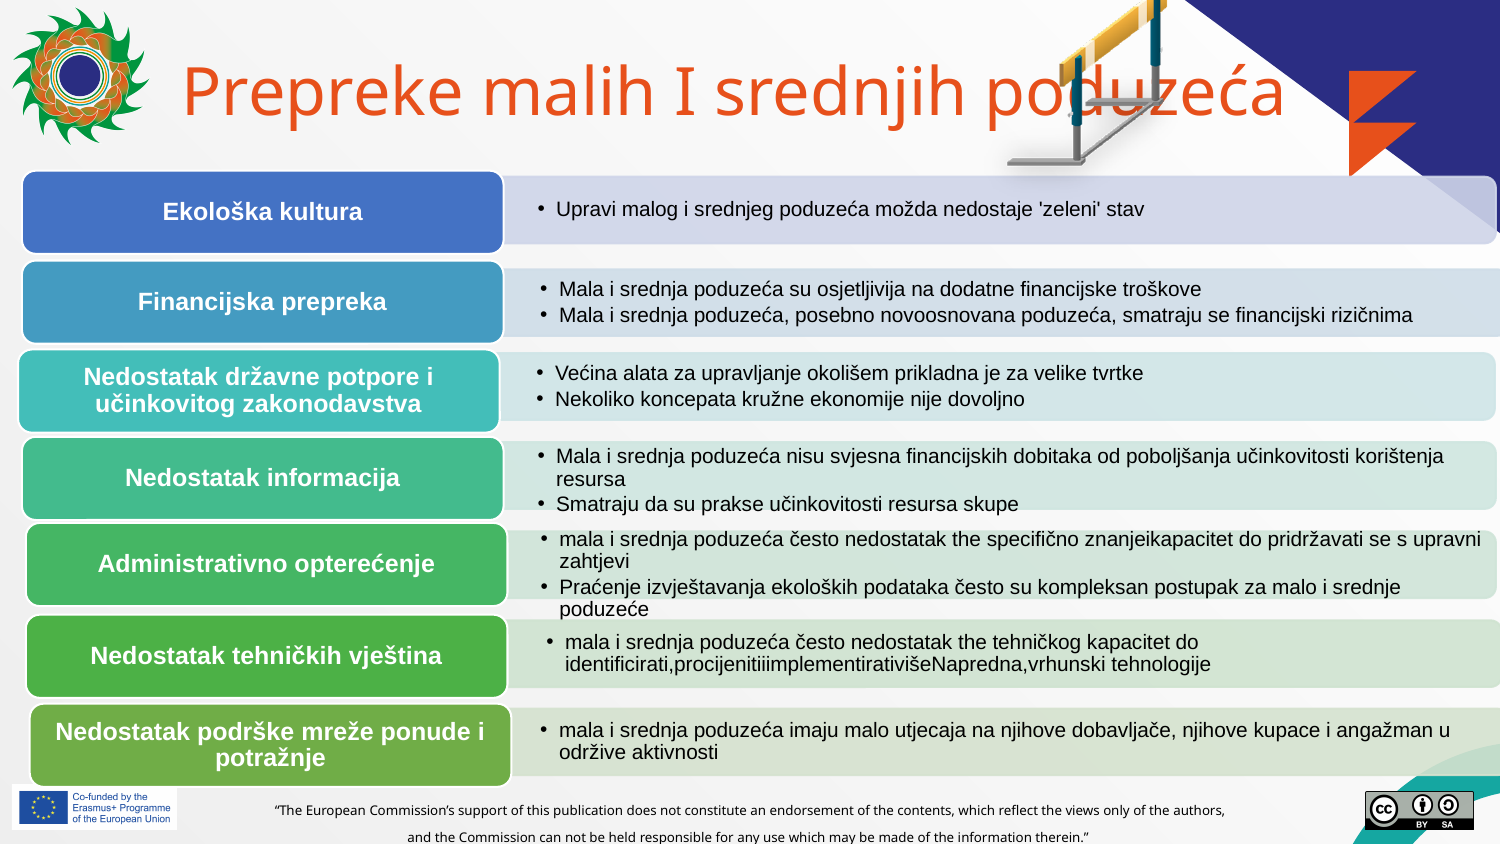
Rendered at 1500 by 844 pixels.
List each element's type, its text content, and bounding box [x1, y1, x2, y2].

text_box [505, 352, 1495, 421]
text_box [507, 176, 1497, 244]
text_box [510, 531, 1500, 615]
picture [11, 6, 151, 147]
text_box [513, 620, 1500, 688]
picture [1365, 791, 1474, 830]
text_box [25, 614, 508, 699]
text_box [508, 269, 1500, 337]
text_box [25, 522, 508, 607]
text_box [507, 441, 1497, 517]
picture [970, 0, 1195, 205]
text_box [29, 703, 512, 788]
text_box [21, 436, 504, 521]
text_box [21, 260, 504, 344]
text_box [515, 708, 1500, 776]
title Prepreke malih I srednjih poduzeća [1199, 33, 1433, 175]
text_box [17, 349, 500, 433]
picture [11, 784, 177, 830]
title Prepreke malih I srednjih poduzeća [166, 33, 965, 175]
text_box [21, 170, 504, 255]
